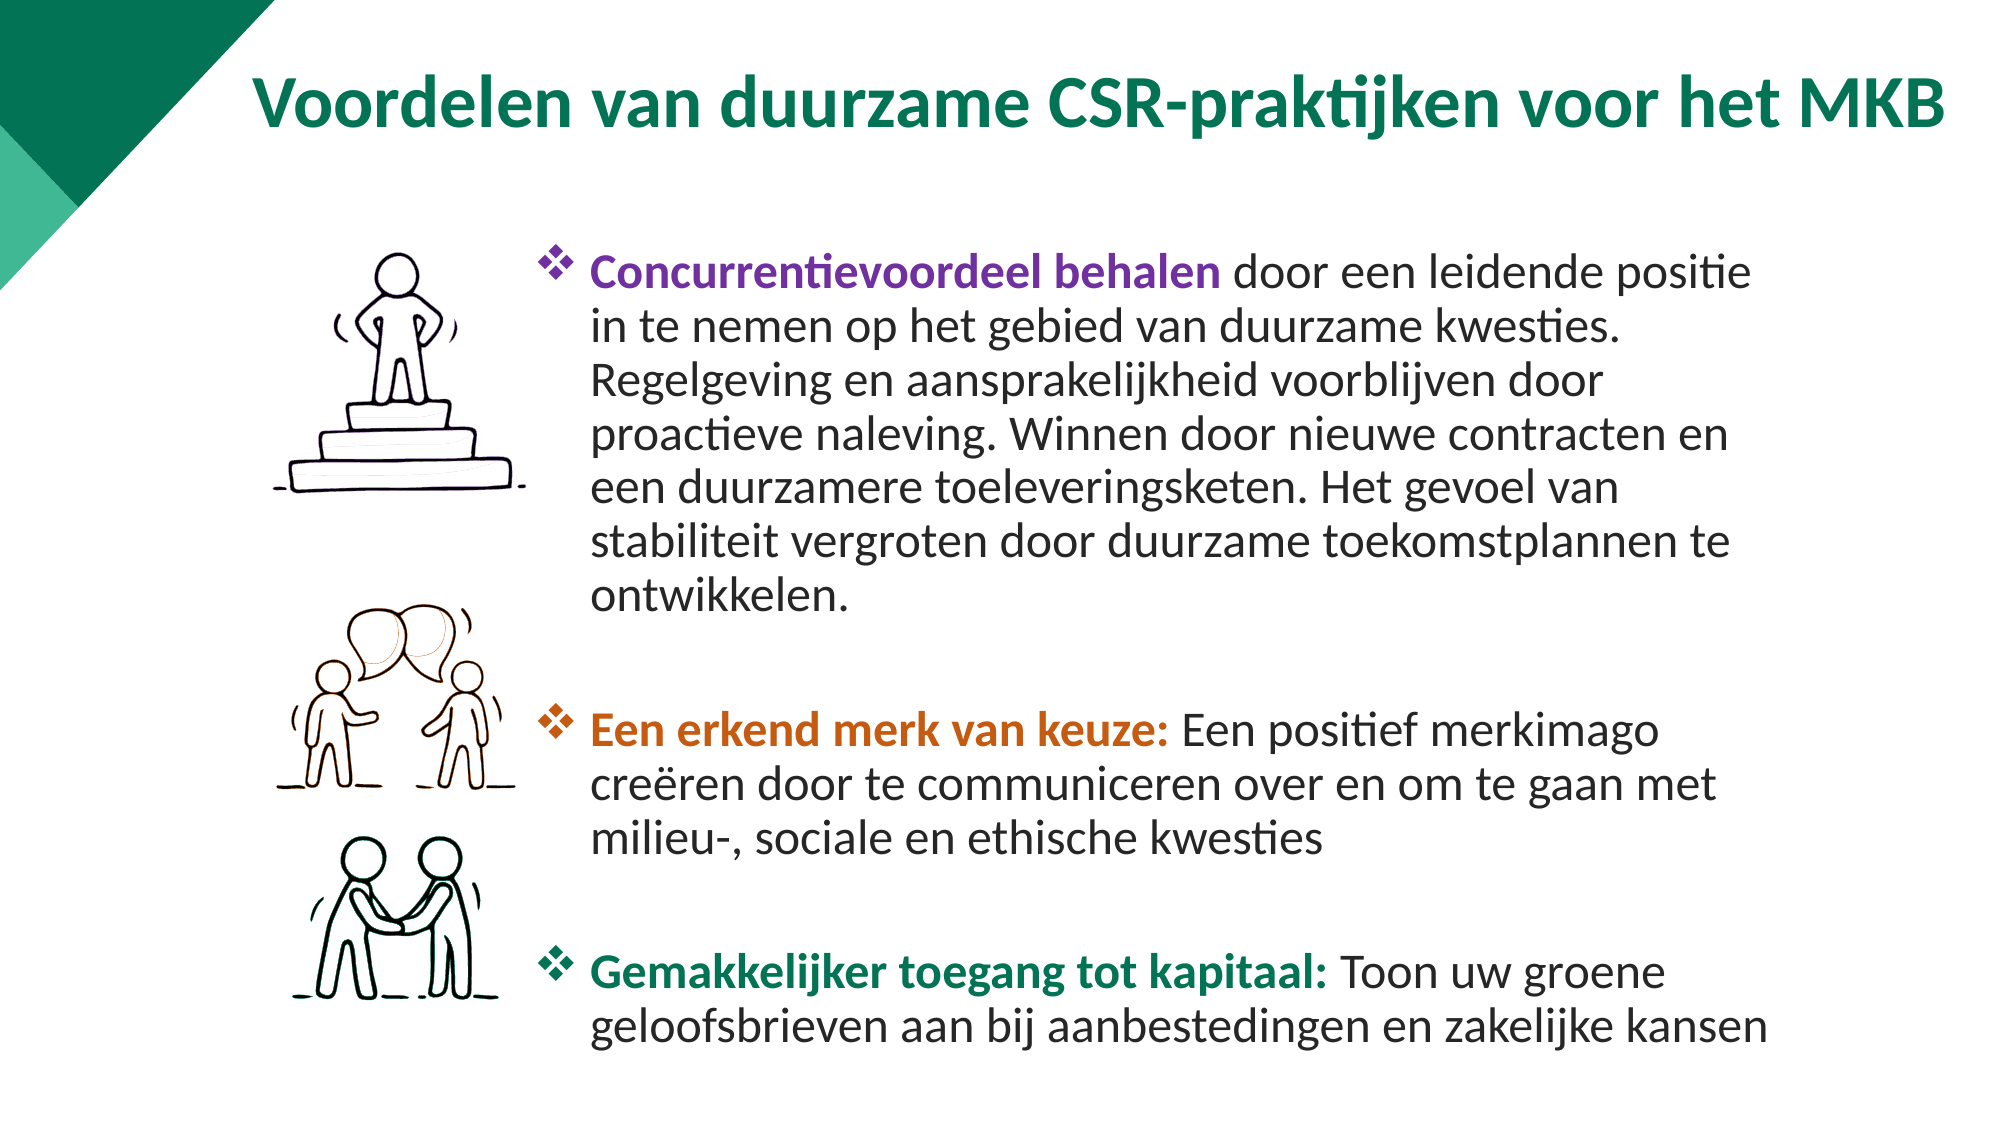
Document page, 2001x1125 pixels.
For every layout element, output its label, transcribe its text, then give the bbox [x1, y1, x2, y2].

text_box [276, 604, 516, 790]
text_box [272, 252, 527, 494]
list Voordelen van duurzame CSR-praktijken voor het MKB [237, 24, 1977, 182]
list Concurrentievoordeel behalen door een leidende positie in te nemen op het gebied van duurzame kwesties. Regelgeving en aansprakelijkheid voorblijven door proactieve naleving. Winnen door nieuwe contracten en een duurzamere toeleveringsketen. Het gevoel van stabiliteit vergroten door duurzame toekomstplannen te ontwikkelen. Een erkend merk van keuze: Een positief merkimago creëren door te communiceren over en om te gaan met milieu-, sociale en ethische kwesties Gemakkelijker toegang tot kapitaal: Toon uw groene geloofsbrieven aan bij aanbestedingen en zakelijke kansen [518, 156, 1786, 895]
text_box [292, 836, 499, 1001]
